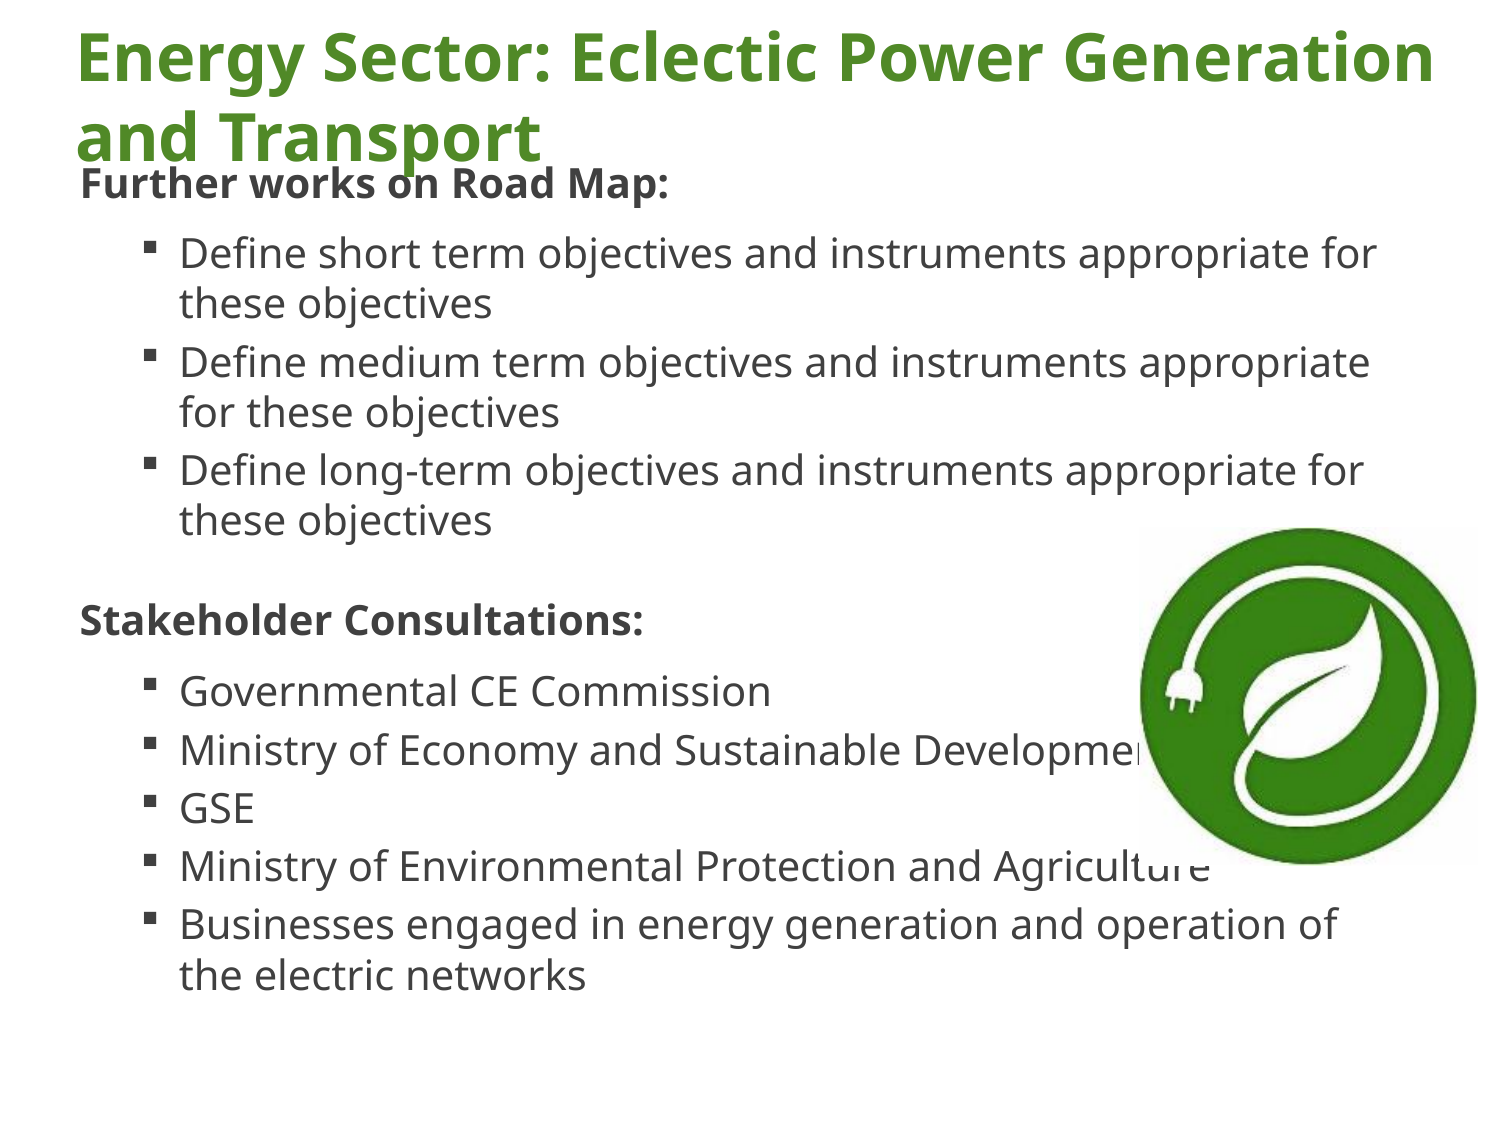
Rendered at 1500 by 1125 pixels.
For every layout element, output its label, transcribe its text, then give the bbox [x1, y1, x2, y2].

title Energy Sector: Eclectic Power Generation and Transport [0, 0, 1500, 128]
list Further works on Road Map: Define short term objectives and instruments appropriate for these objectives Define medium term objectives and instruments appropriate for these objectives Define long-term objectives and instruments appropriate for these objectives Stakeholder Consultations: Governmental CE Commission Ministry of Economy and Sustainable Development GSE Ministry of Environmental Protection and Agriculture Businesses engaged in energy generation and operation of the electric networks [64, 149, 1415, 998]
picture [1139, 526, 1479, 866]
